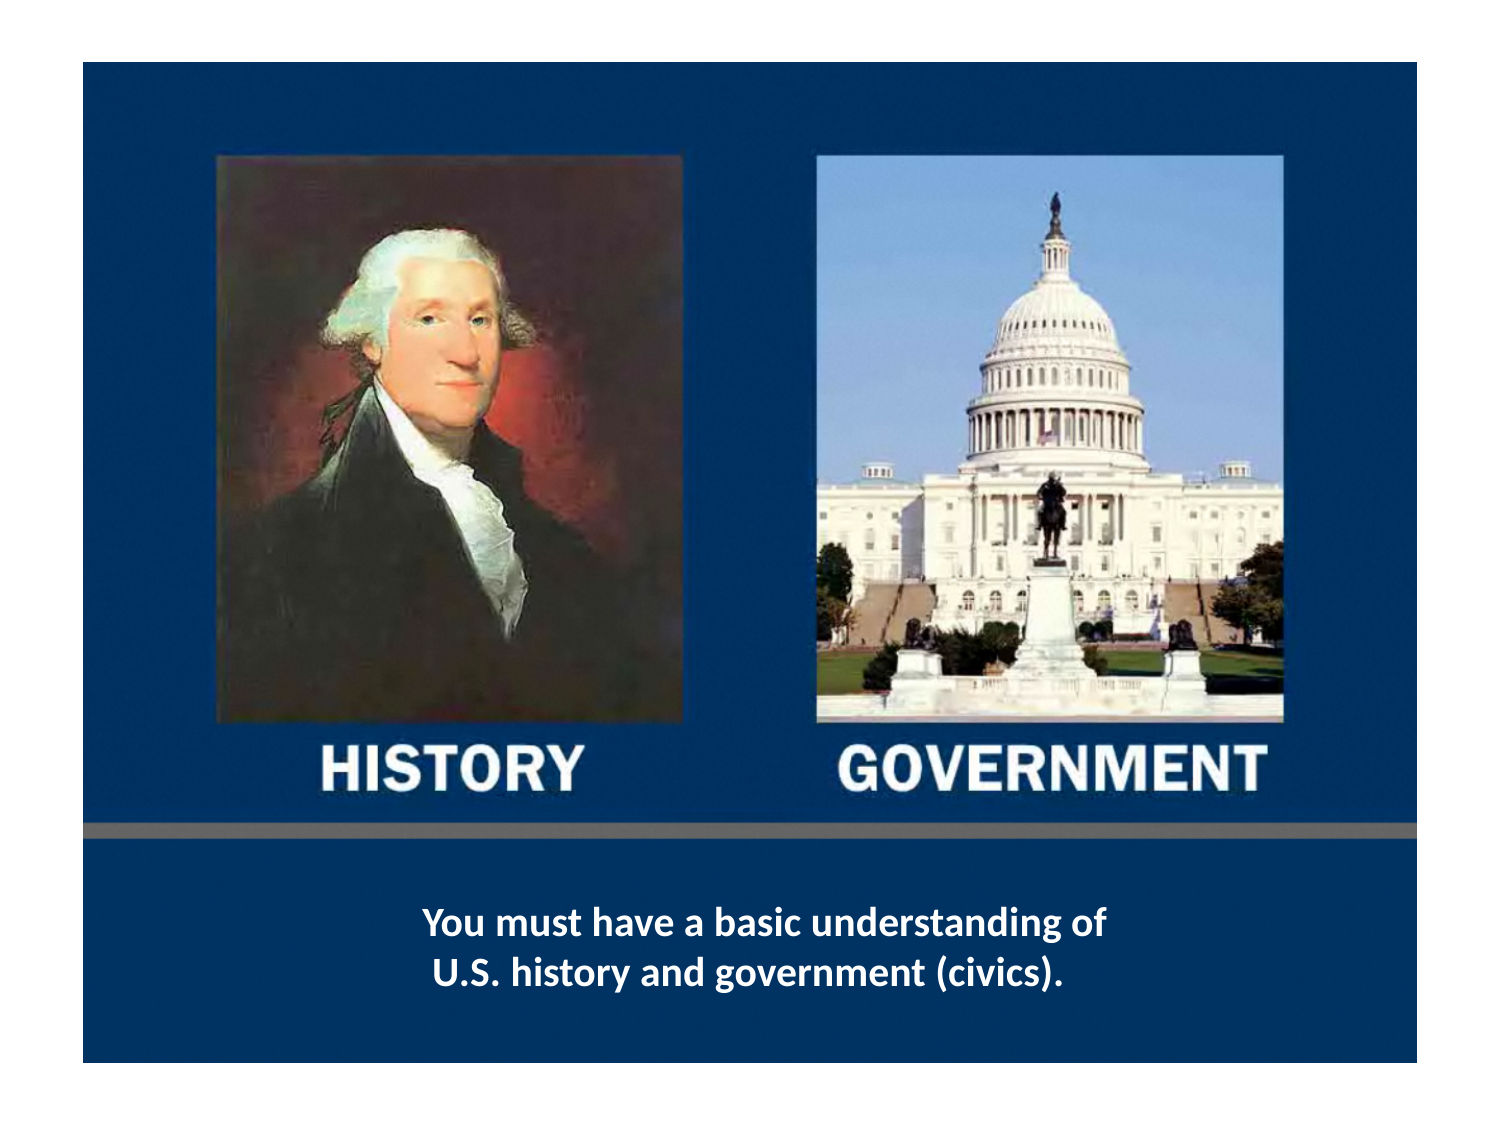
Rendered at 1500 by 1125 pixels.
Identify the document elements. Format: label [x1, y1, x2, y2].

picture [83, 62, 1417, 1125]
